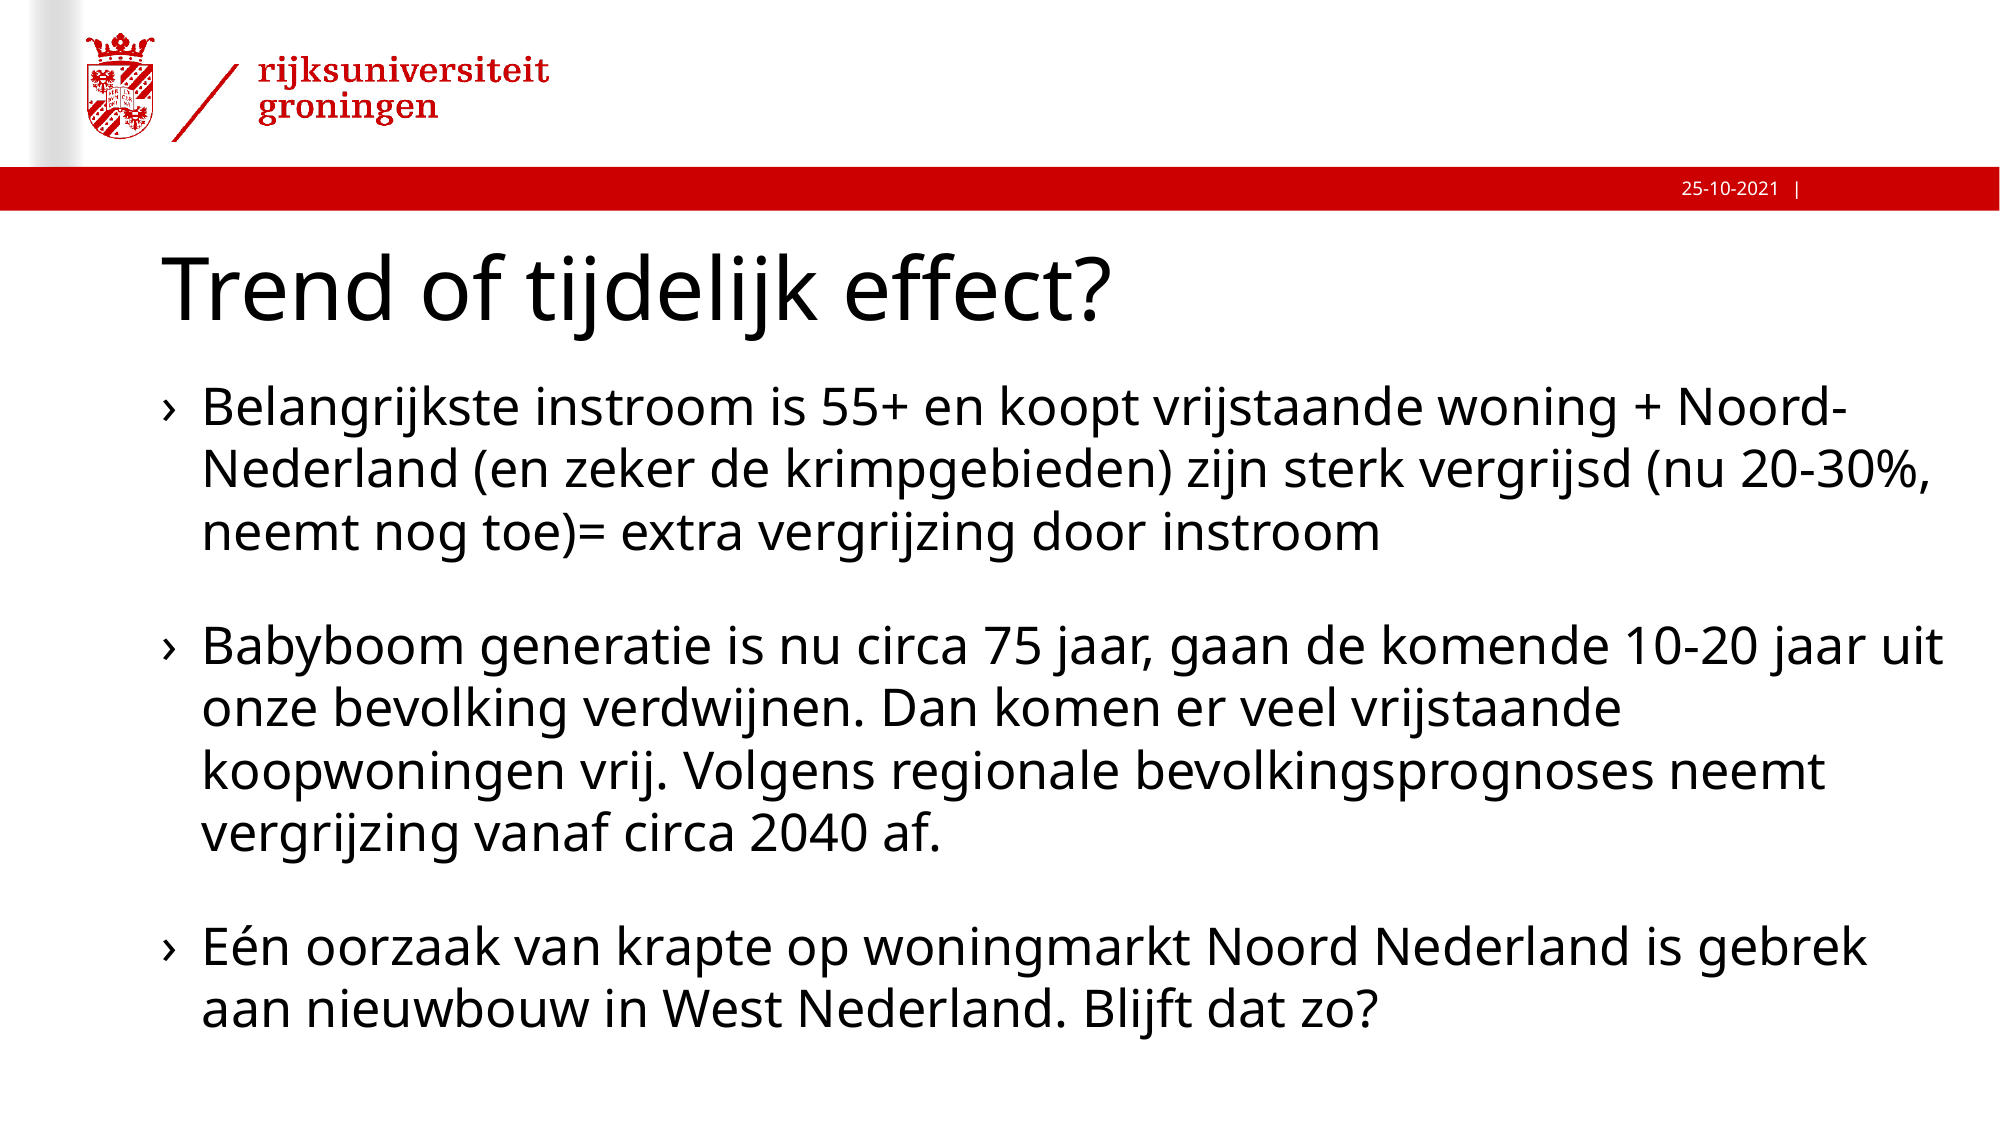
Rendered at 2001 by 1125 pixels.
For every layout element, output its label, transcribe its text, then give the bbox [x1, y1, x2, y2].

title Trend of tijdelijk effect? [0, 220, 2000, 350]
list Belangrijkste instroom is 55+ en koopt vrijstaande woning + Noord-Nederland (en zeker de krimpgebieden) zijn sterk vergrijsd (nu 20-30%, neemt nog toe)= extra vergrijzing door instroom Babyboom generatie is nu circa 75 jaar, gaan de komende 10-20 jaar uit onze bevolking verdwijnen. Dan komen er veel vrijstaande koopwoningen vrij. Volgens regionale bevolkingsprognoses neemt vergrijzing vanaf circa 2040 af. Eén oorzaak van krapte op woningmarkt Noord Nederland is gebrek aan nieuwbouw in West Nederland. Blijft dat zo? [0, 365, 2000, 1075]
picture [86, 33, 549, 142]
